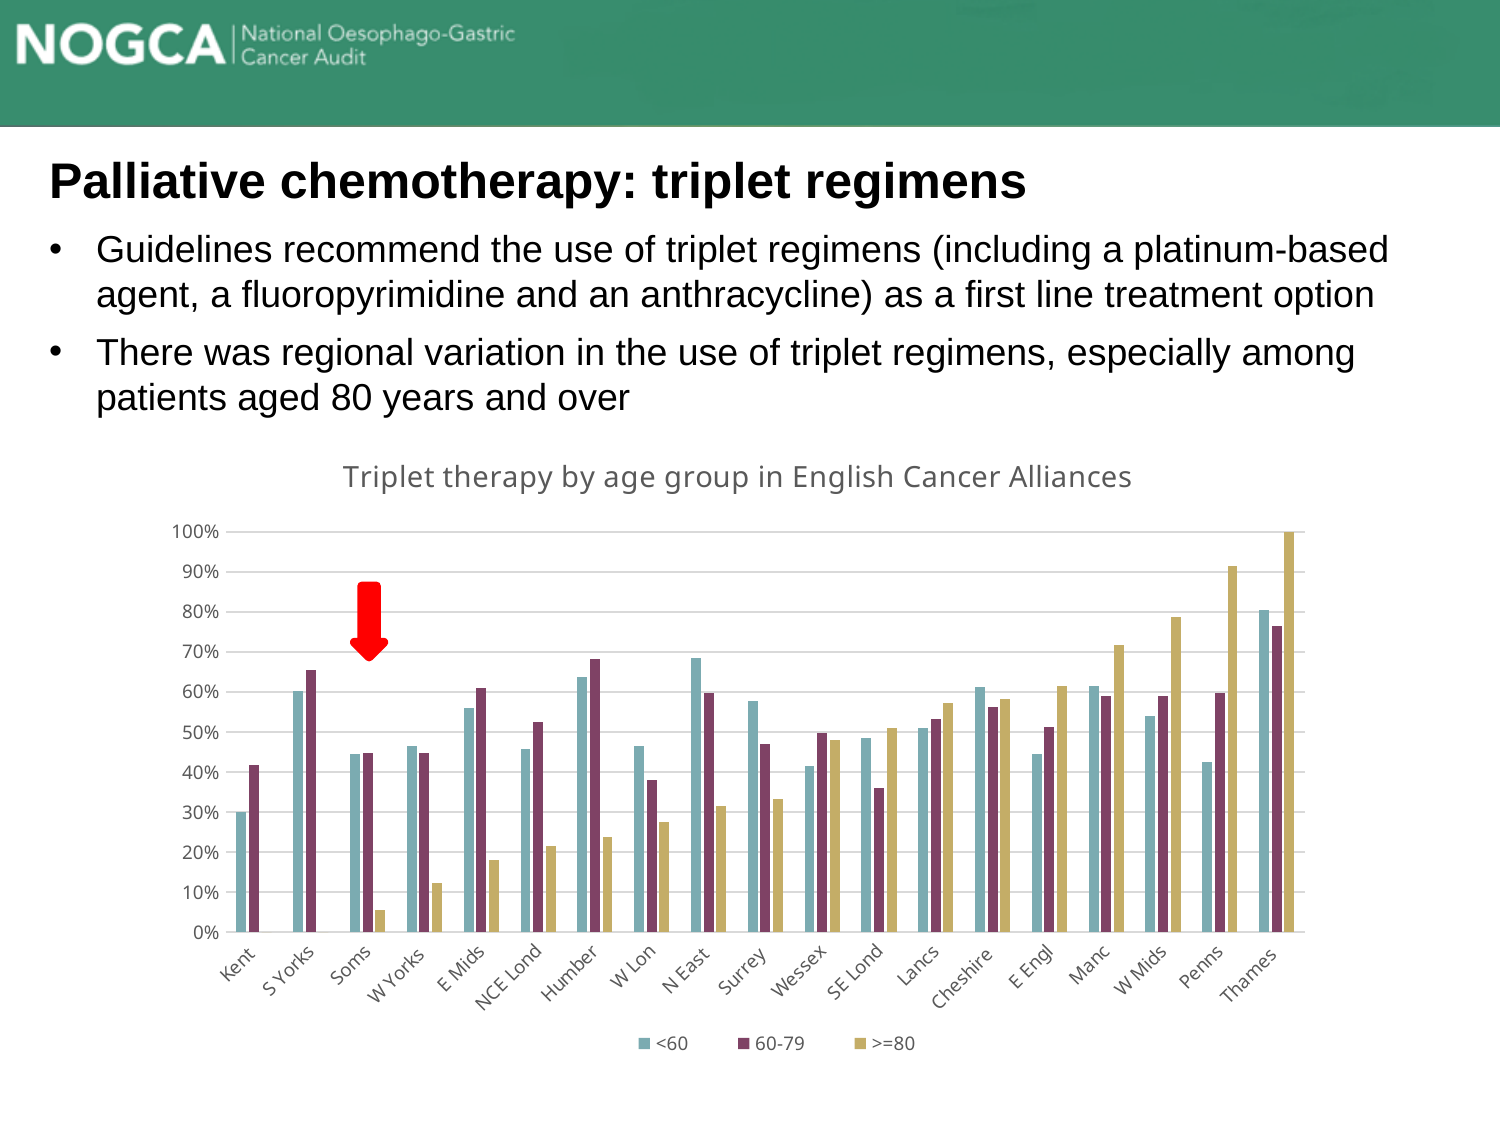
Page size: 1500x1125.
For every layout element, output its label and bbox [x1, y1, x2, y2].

picture [0, 0, 1500, 127]
chart [147, 425, 1329, 1080]
text_box [34, 137, 1466, 426]
